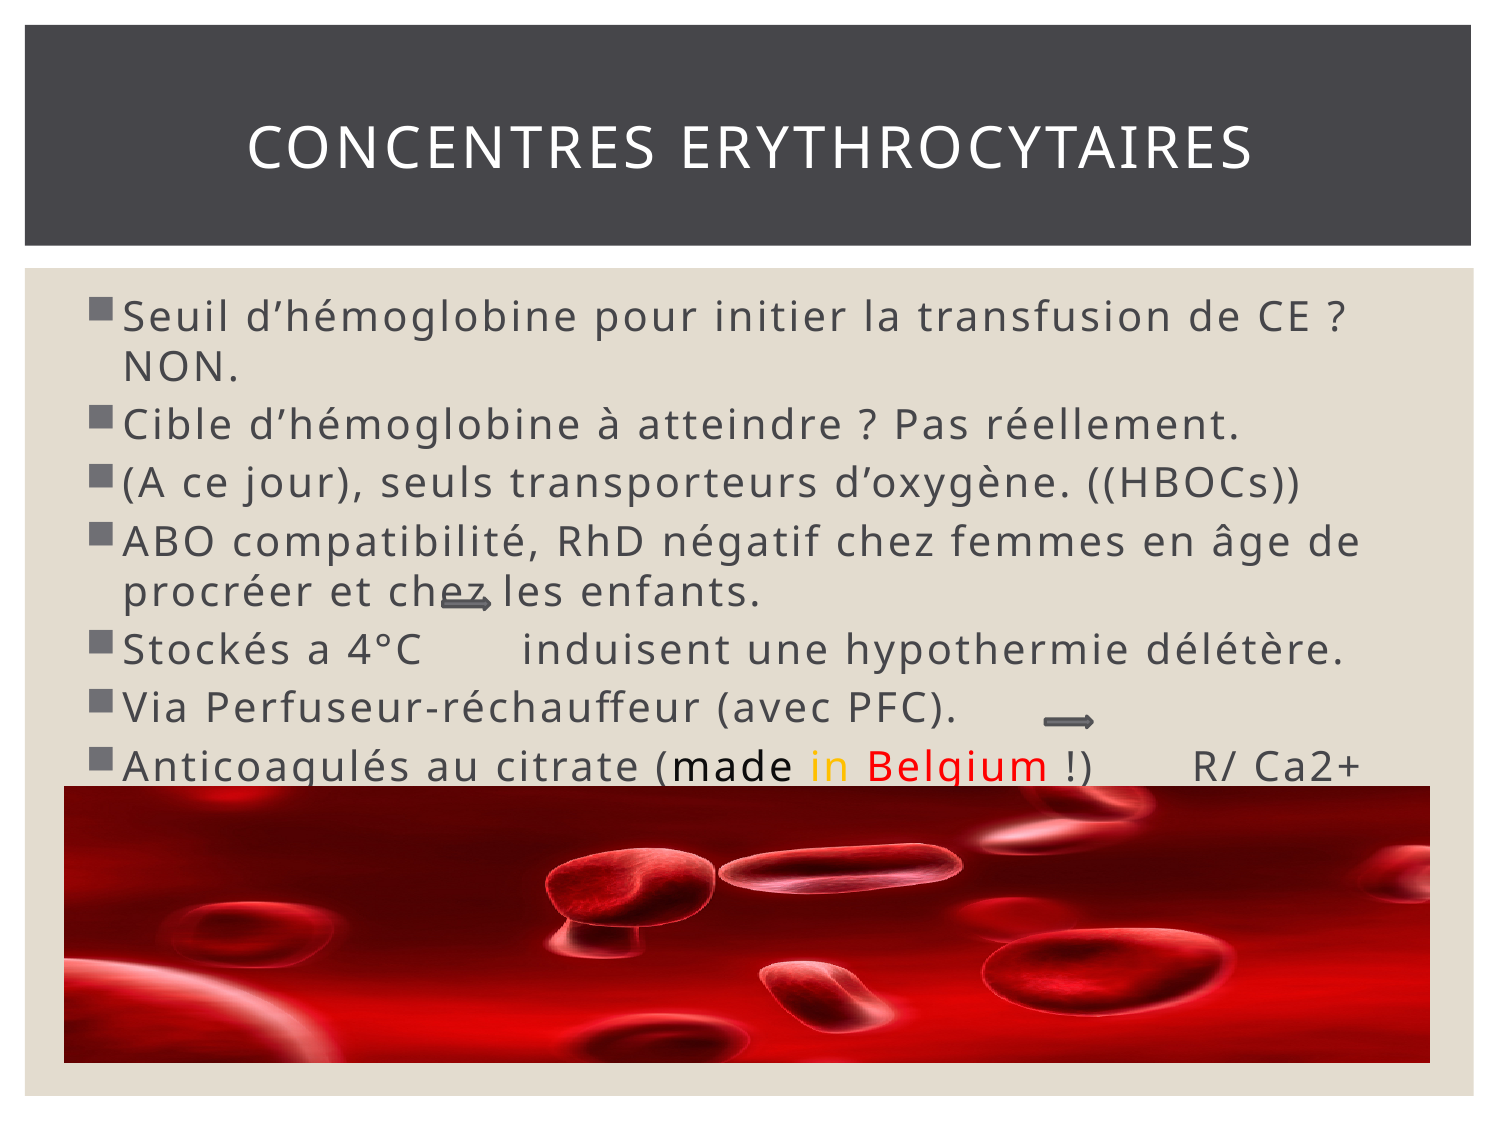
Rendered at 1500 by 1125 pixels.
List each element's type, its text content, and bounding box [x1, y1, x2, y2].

text_box [1043, 714, 1094, 730]
list Seuil d’hémoglobine pour initier la transfusion de CE ? NON. Cible d’hémoglobine à atteindre ? Pas réellement. (A ce jour), seuls transporteurs d’oxygène. ((HBOCs)) ABO compatibilité, RhD négatif chez femmes en âge de procréer et chez les enfants. Stockés a 4°C induisent une hypothermie délétère. Via Perfuseur-réchauffeur (avec PFC). Anticoagulés au citrate (made in Belgium !) R/ Ca2+ [62, 281, 1442, 1005]
title Concentres erythrocytaires [62, 58, 1438, 232]
text_box [441, 596, 492, 612]
picture [64, 786, 1430, 1063]
